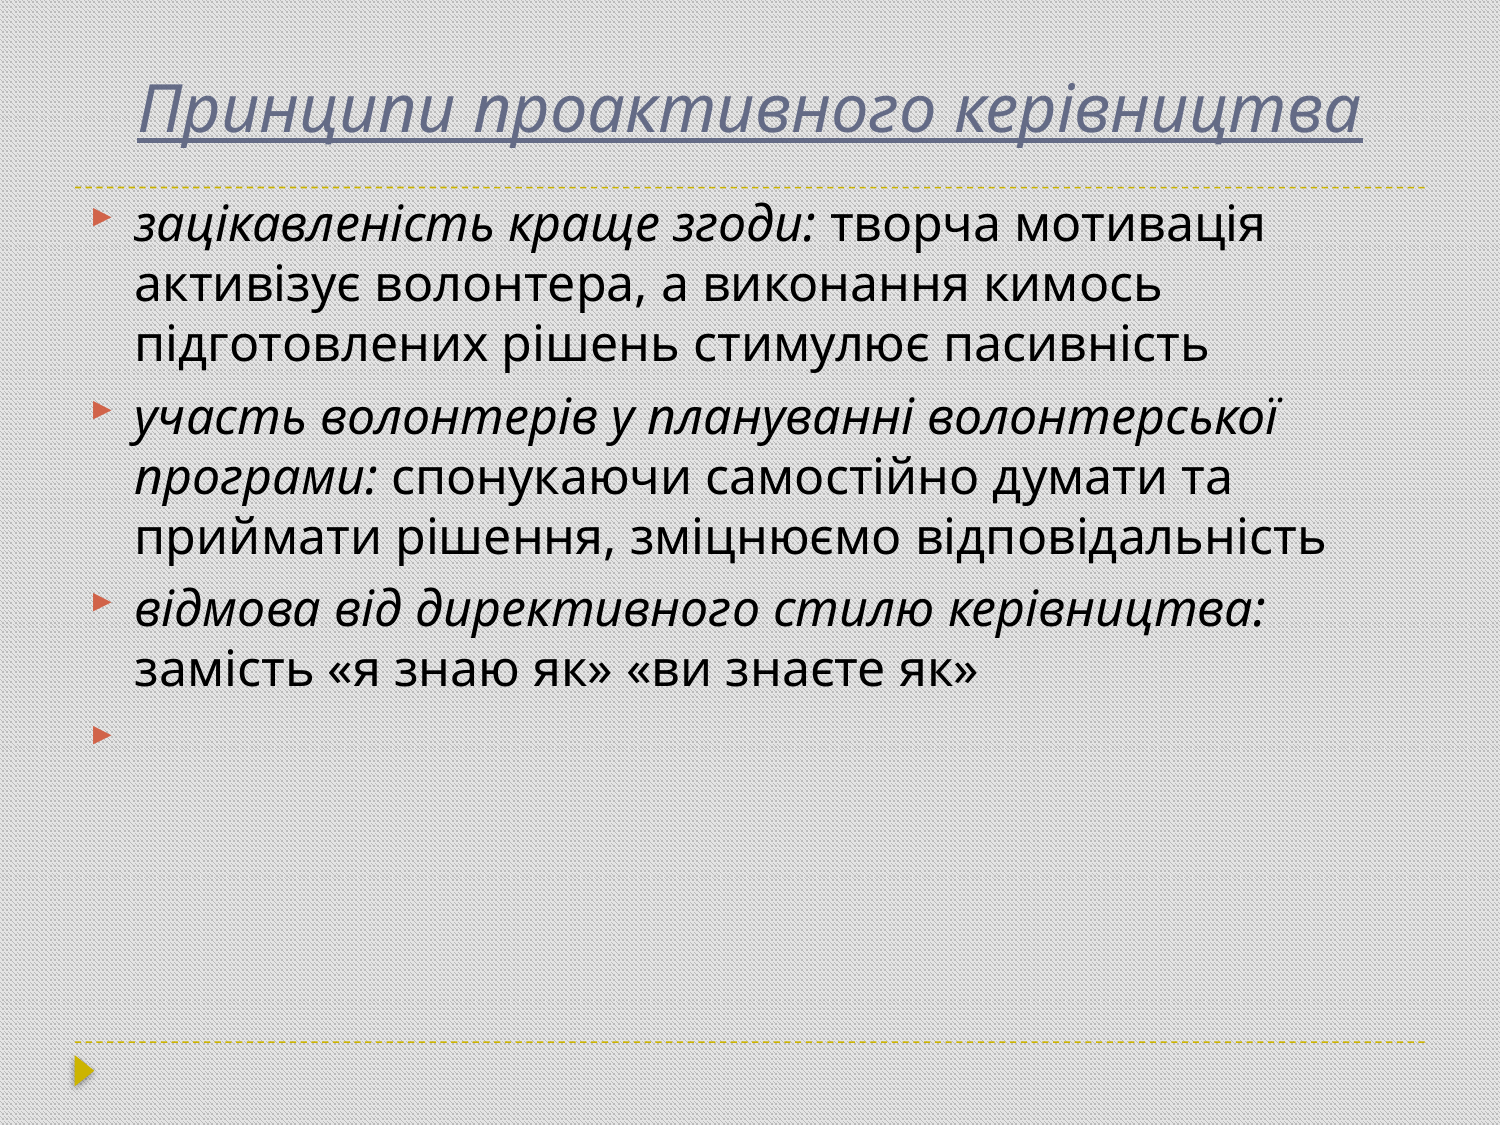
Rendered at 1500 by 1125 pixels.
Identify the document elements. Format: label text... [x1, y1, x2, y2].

title Принципи проактивного керівництва [75, 24, 1425, 184]
list зацікавленість краще згоди: творча мотивація активізує волонтера, а виконання кимось підготовлених рішень стимулює пасивність участь волонтерів у плануванні волонтерської програми: спонукаючи самостійно думати та приймати рішення, зміцнюємо відповідальність відмова від директивного стилю керівництва: замість «я знаю як» «ви знаєте як» [75, 184, 1436, 1047]
